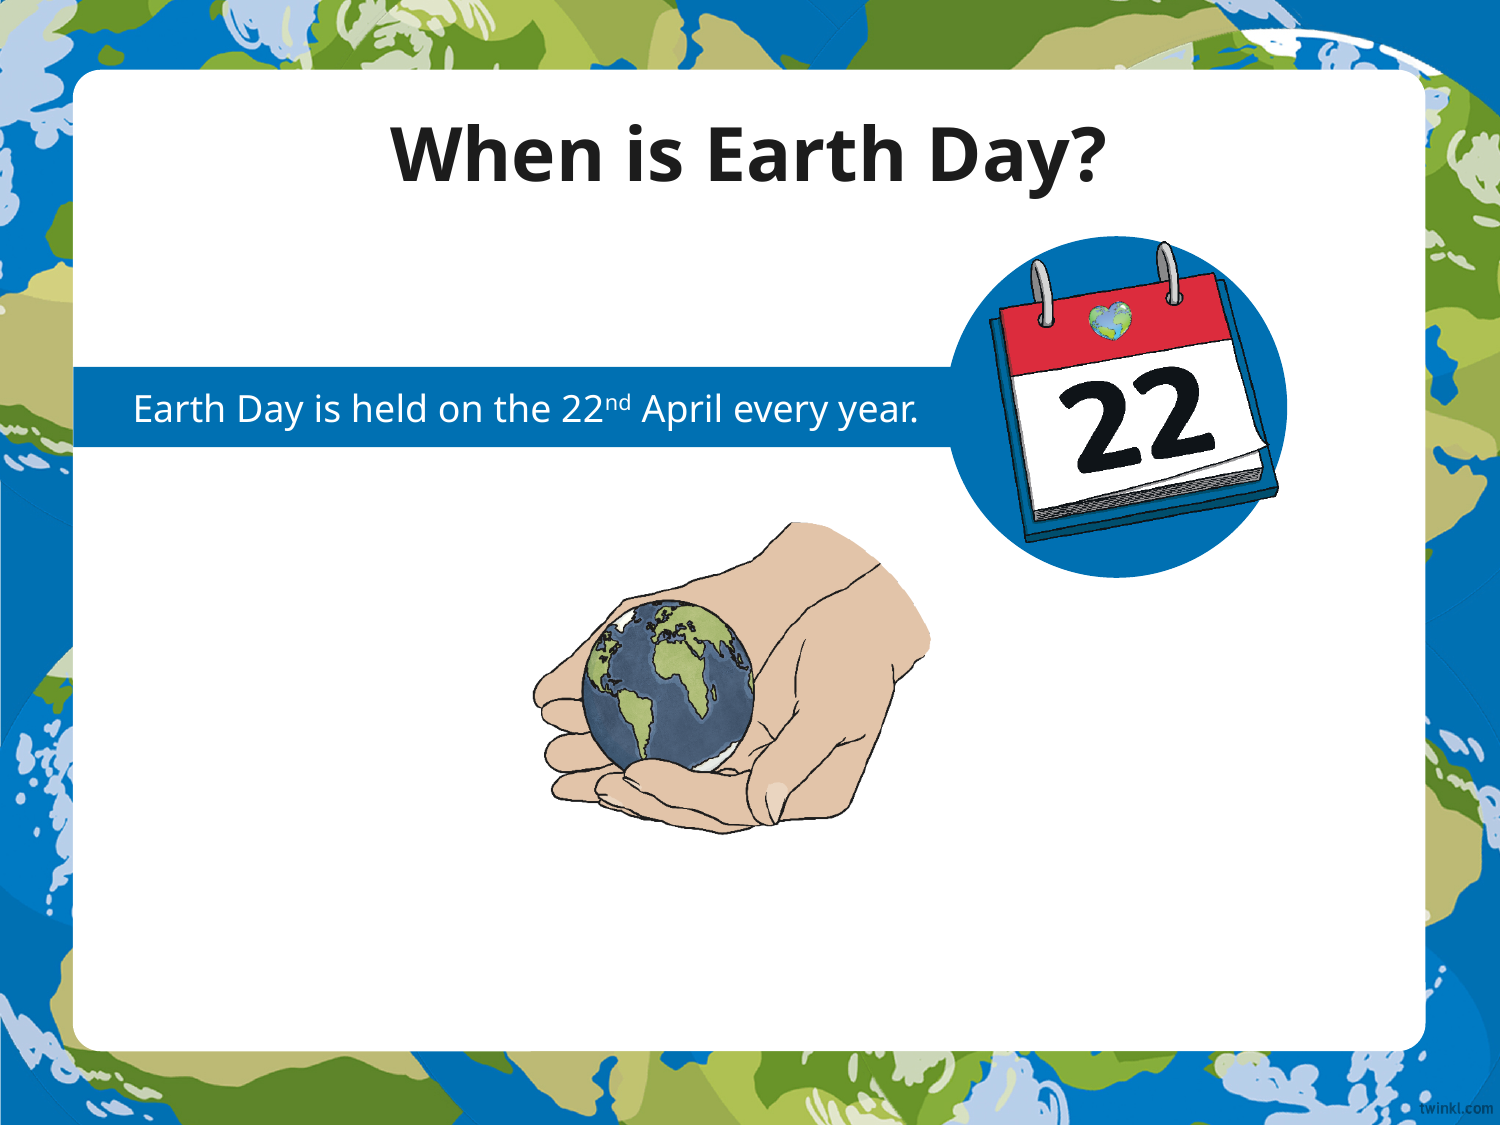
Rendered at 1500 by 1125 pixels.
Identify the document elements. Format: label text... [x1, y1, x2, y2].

title When is Earth Day? [73, 74, 1426, 241]
picture [0, 0, 1500, 1125]
text_box Earth Day is held on the 22nd April every year. [72, 366, 945, 448]
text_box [945, 236, 1288, 578]
